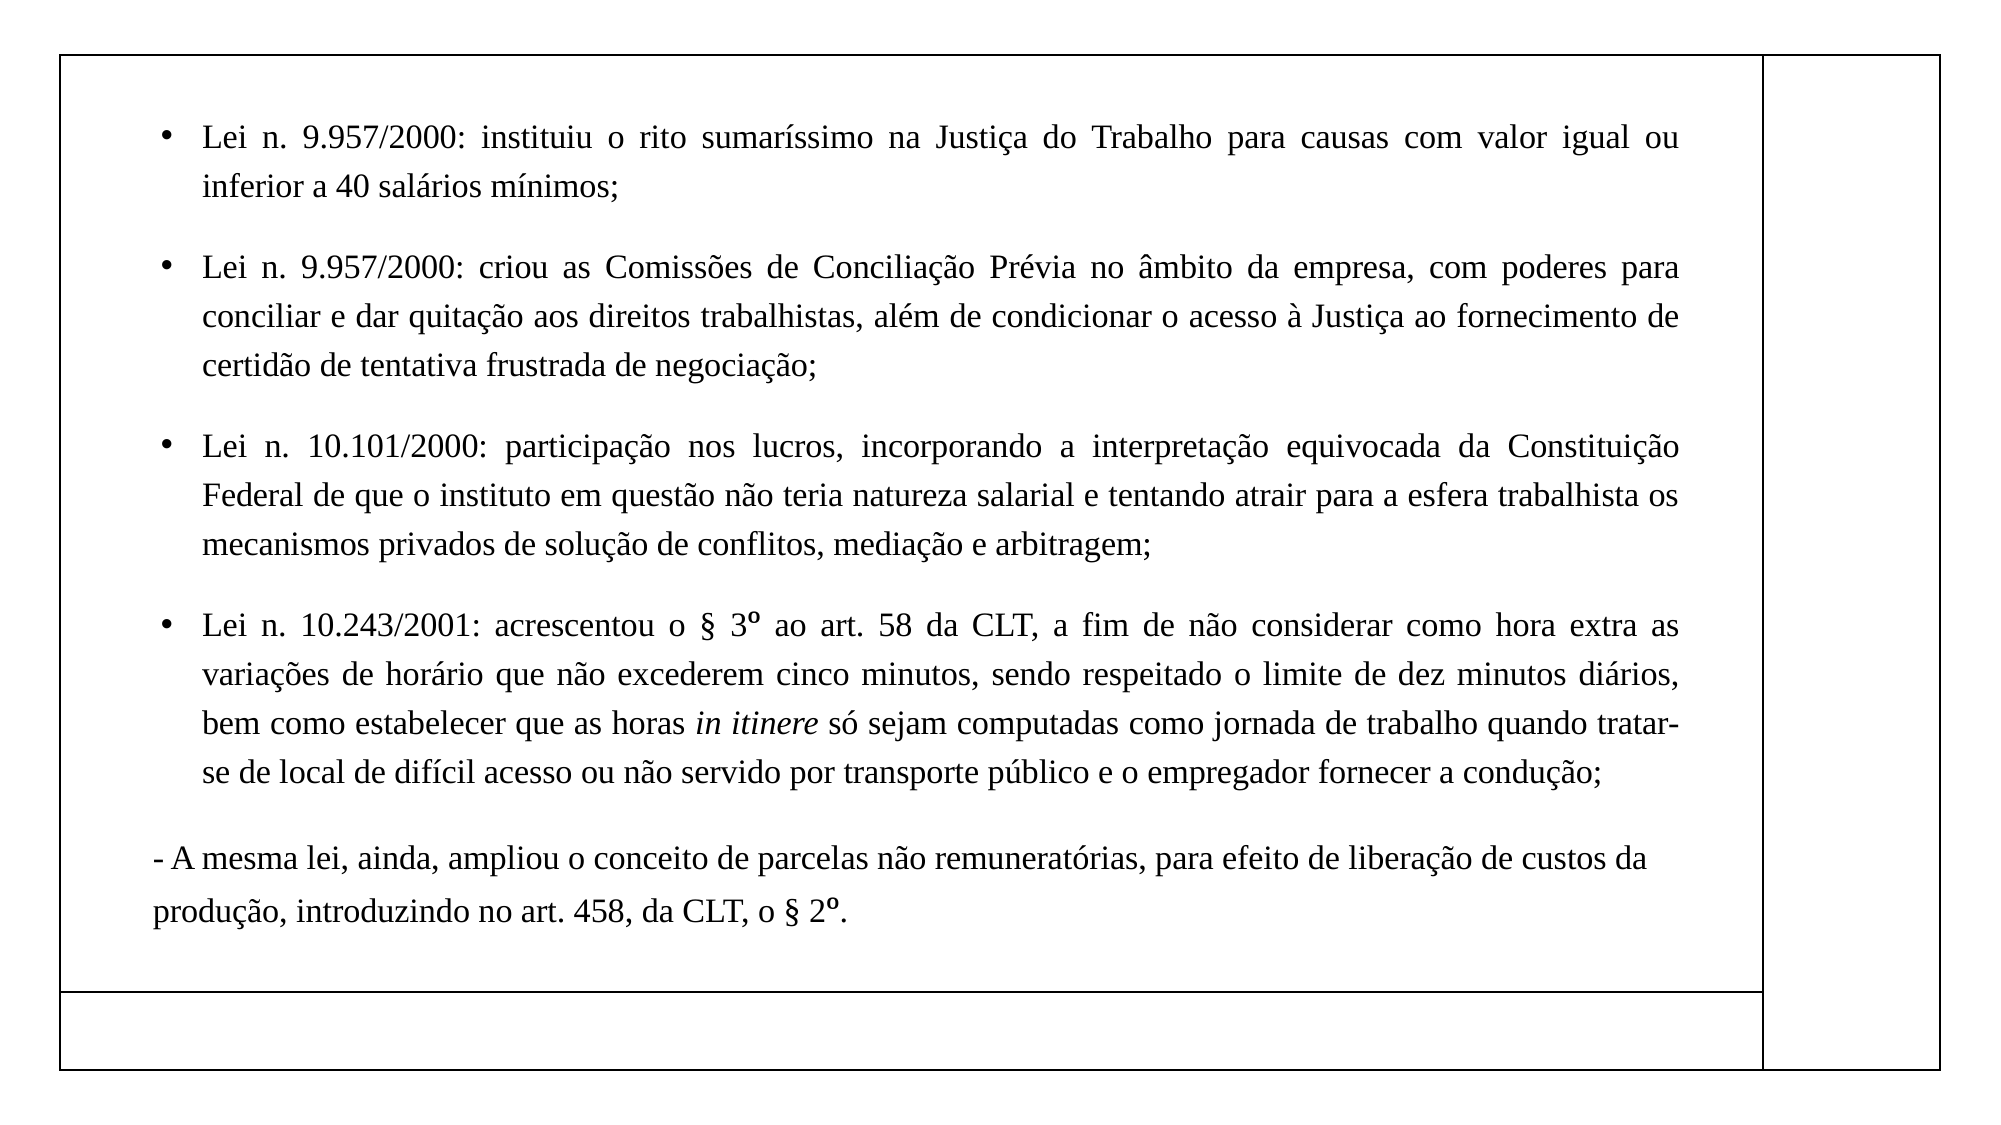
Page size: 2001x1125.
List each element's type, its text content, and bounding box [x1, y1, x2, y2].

list Lei n. 9.957/2000: instituiu o rito sumaríssimo na Justiça do Trabalho para causas com valor igual ou inferior a 40 salários mínimos; Lei n. 9.957/2000: criou as Comissões de Conciliação Prévia no âmbito da empresa, com poderes para conciliar e dar quitação aos direitos trabalhistas, além de condicionar o acesso à Justiça ao fornecimento de certidão de tentativa frustrada de negociação; Lei n. 10.101/2000: participação nos lucros, incorporando a interpretação equivocada da Constituição Federal de que o instituto em questão não teria natureza salarial e tentando atrair para a esfera trabalhista os mecanismos privados de solução de conflitos, mediação e arbitragem; Lei n. 10.243/2001: acrescentou o § 3º ao art. 58 da CLT, a fim de não considerar como hora extra as variações de horário que não excederem cinco minutos, sendo respeitado o limite de dez minutos diários, bem como estabelecer que as horas in itinere só sejam computadas como jornada de trabalho quando tratar-se de local de difícil acesso ou não servido por transporte público e o empregador fornecer a condução; - A mesma lei, ainda, ampliou o conceito de parcelas não remuneratórias, para efeito de liberação de custos da produção, introduzindo no art. 458, da CLT, o § 2º. [138, 98, 1695, 959]
